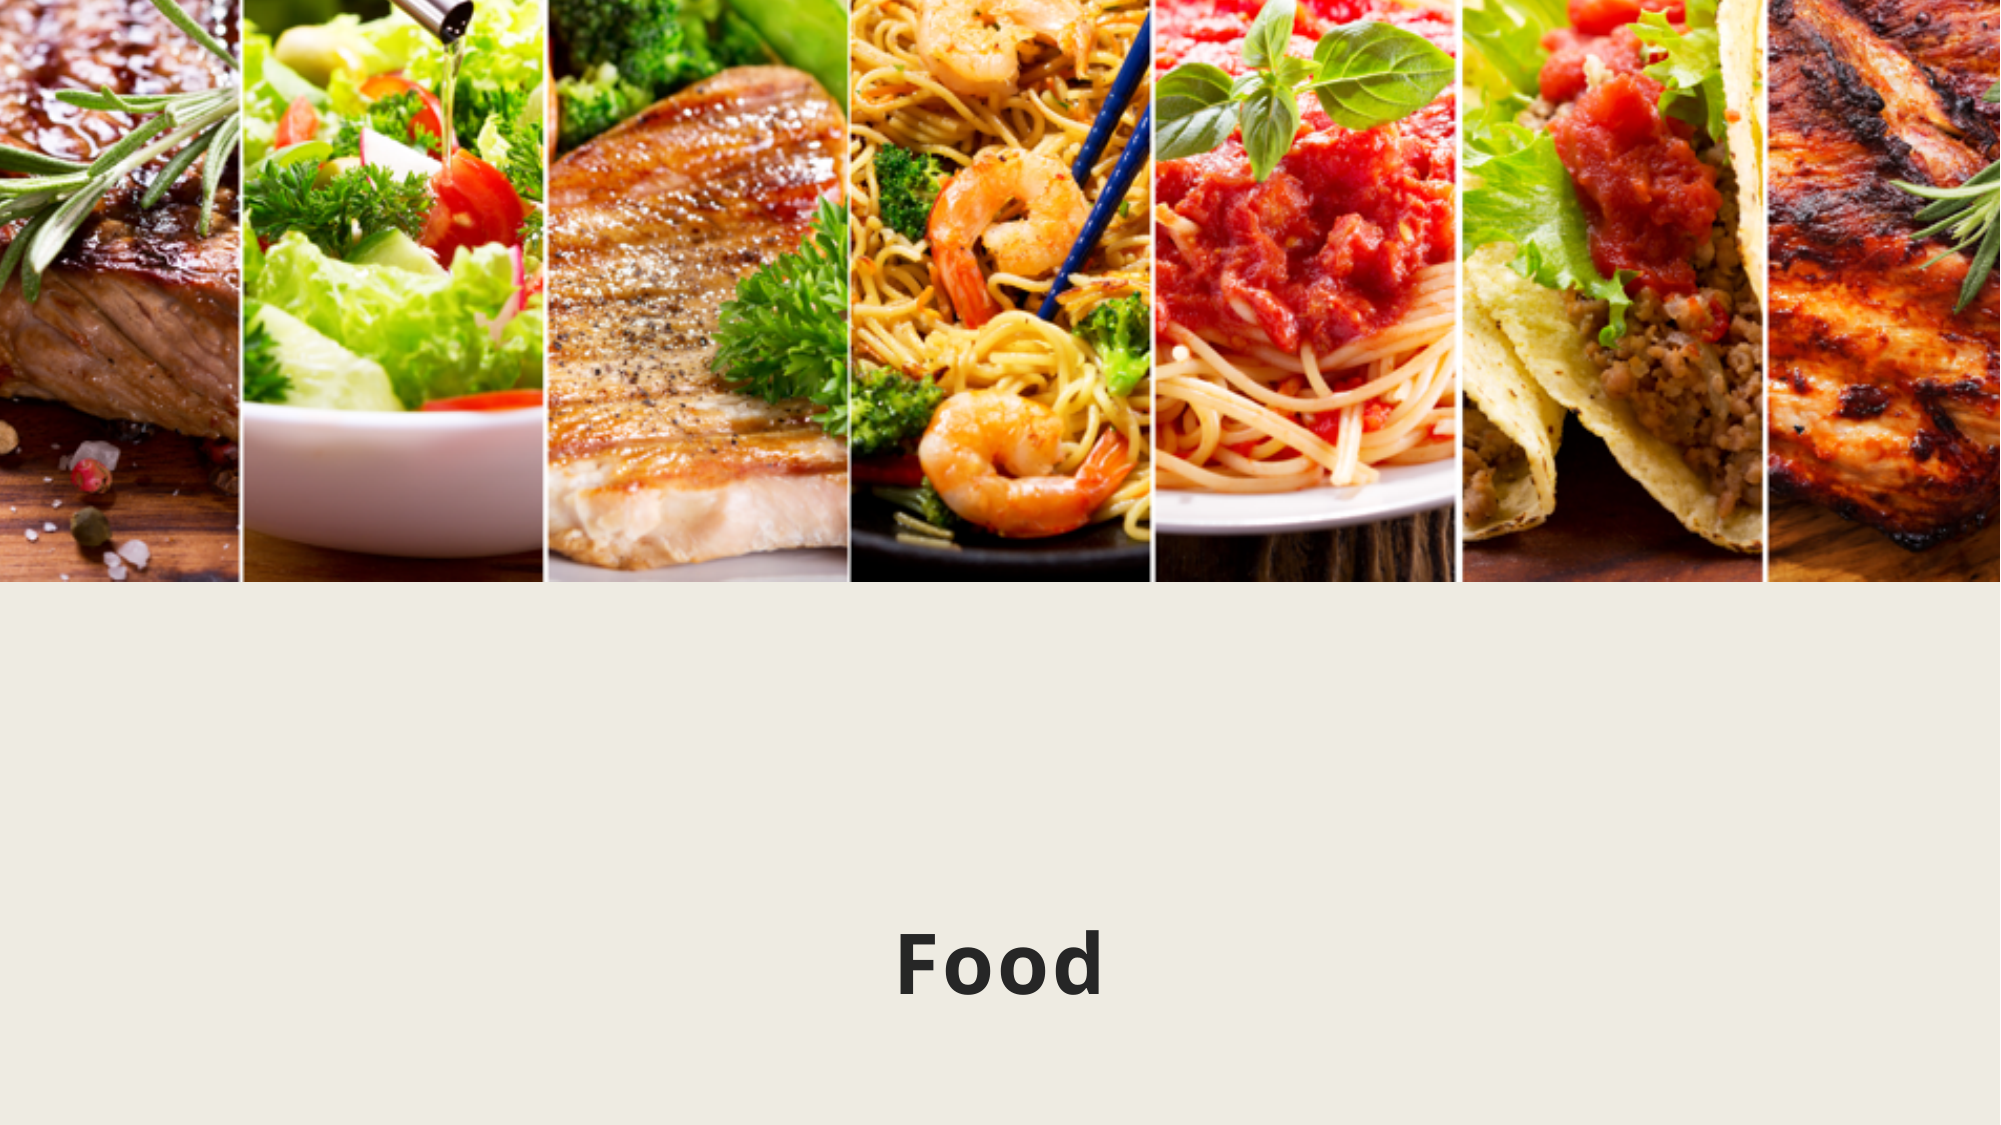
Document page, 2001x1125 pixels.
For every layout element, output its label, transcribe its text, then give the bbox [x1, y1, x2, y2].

picture [0, 0, 2000, 583]
title Food [137, 850, 1863, 1034]
